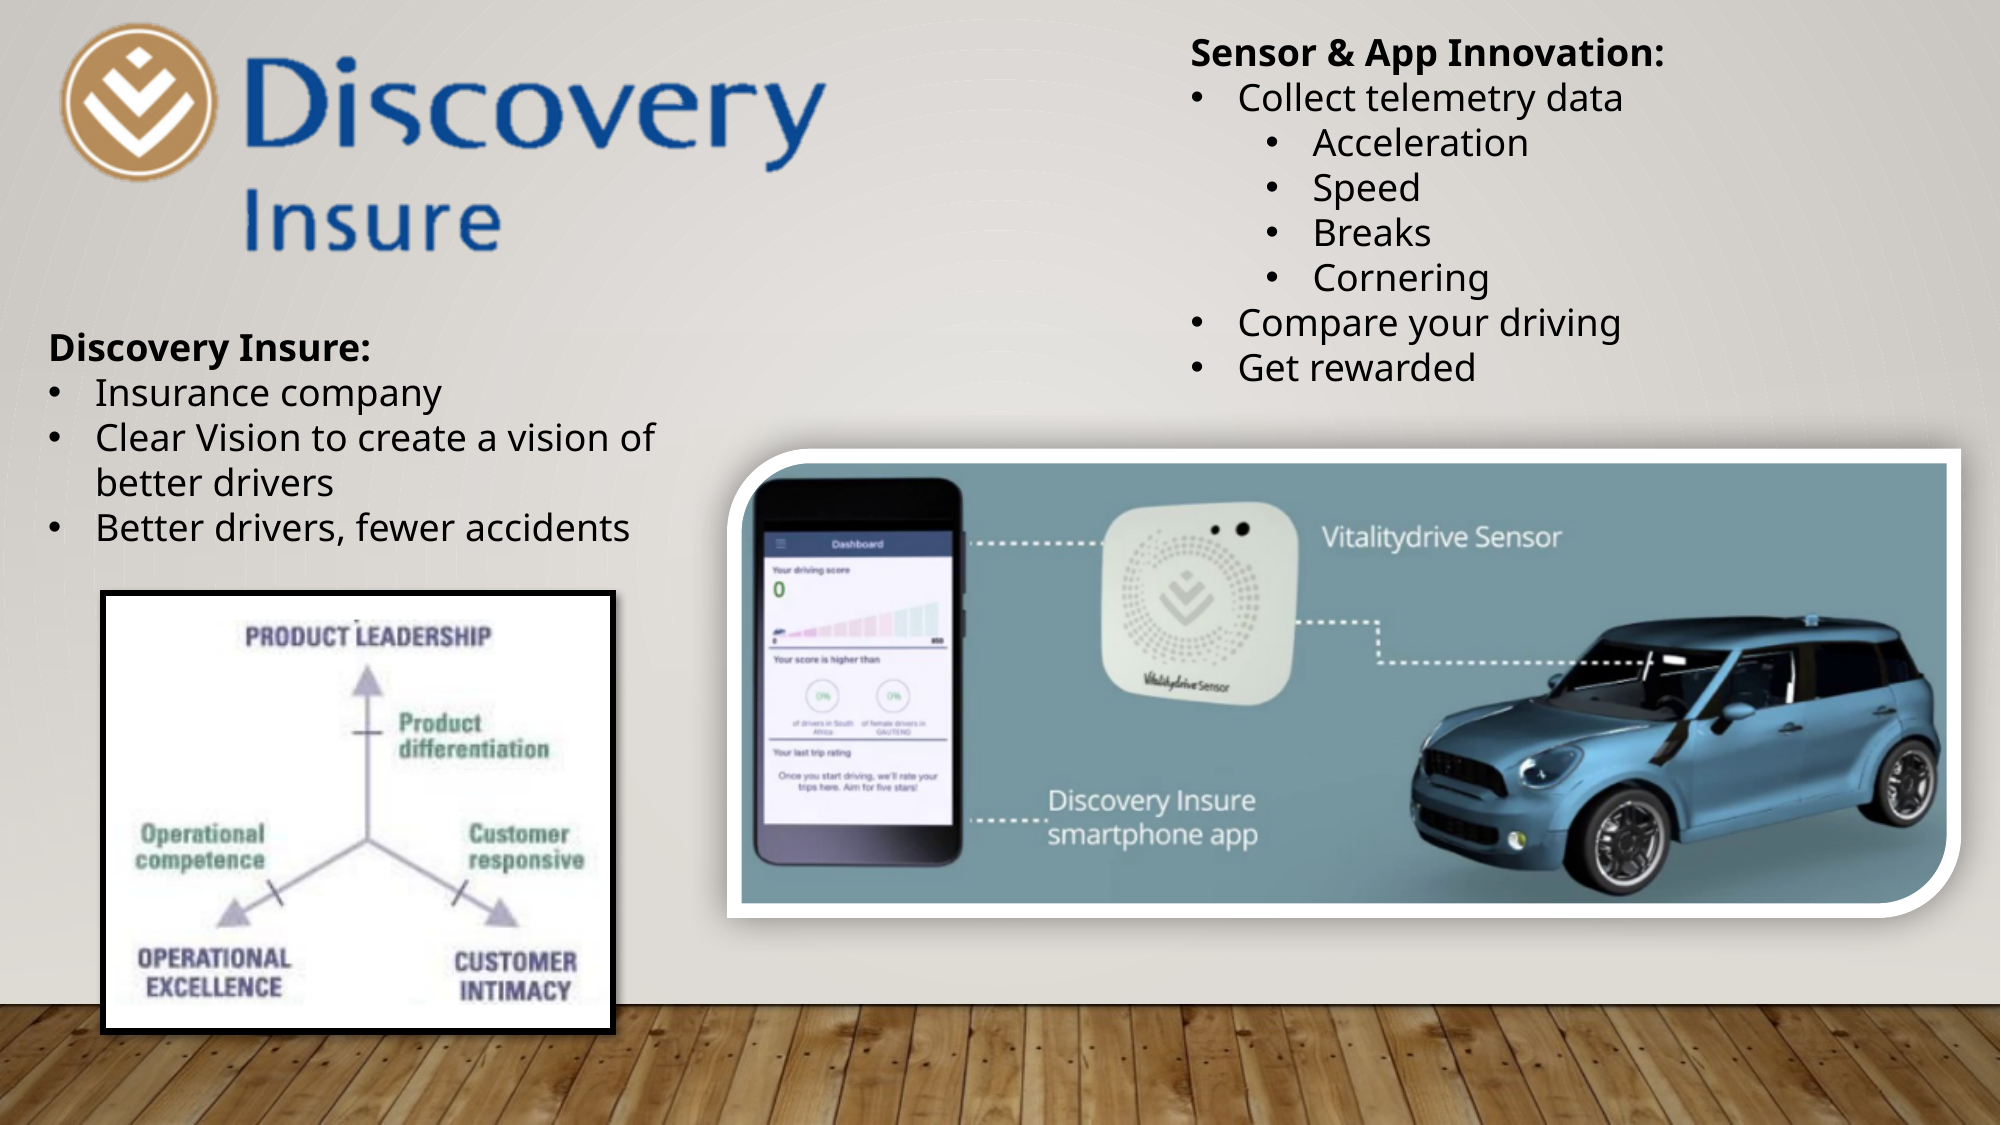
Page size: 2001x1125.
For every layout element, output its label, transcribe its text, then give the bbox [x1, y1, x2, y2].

picture [33, 2, 859, 284]
text_box Discovery Insure: Insurance company Clear Vision to create a vision of better drivers Better drivers, fewer accidents [33, 316, 764, 647]
text_box Sensor & App Innovation: Collect telemetry data Acceleration Speed Breaks Cornering Compare your driving Get rewarded [1175, 21, 1704, 396]
picture [105, 596, 610, 1029]
picture [734, 455, 1955, 911]
picture [0, 1004, 2000, 1125]
